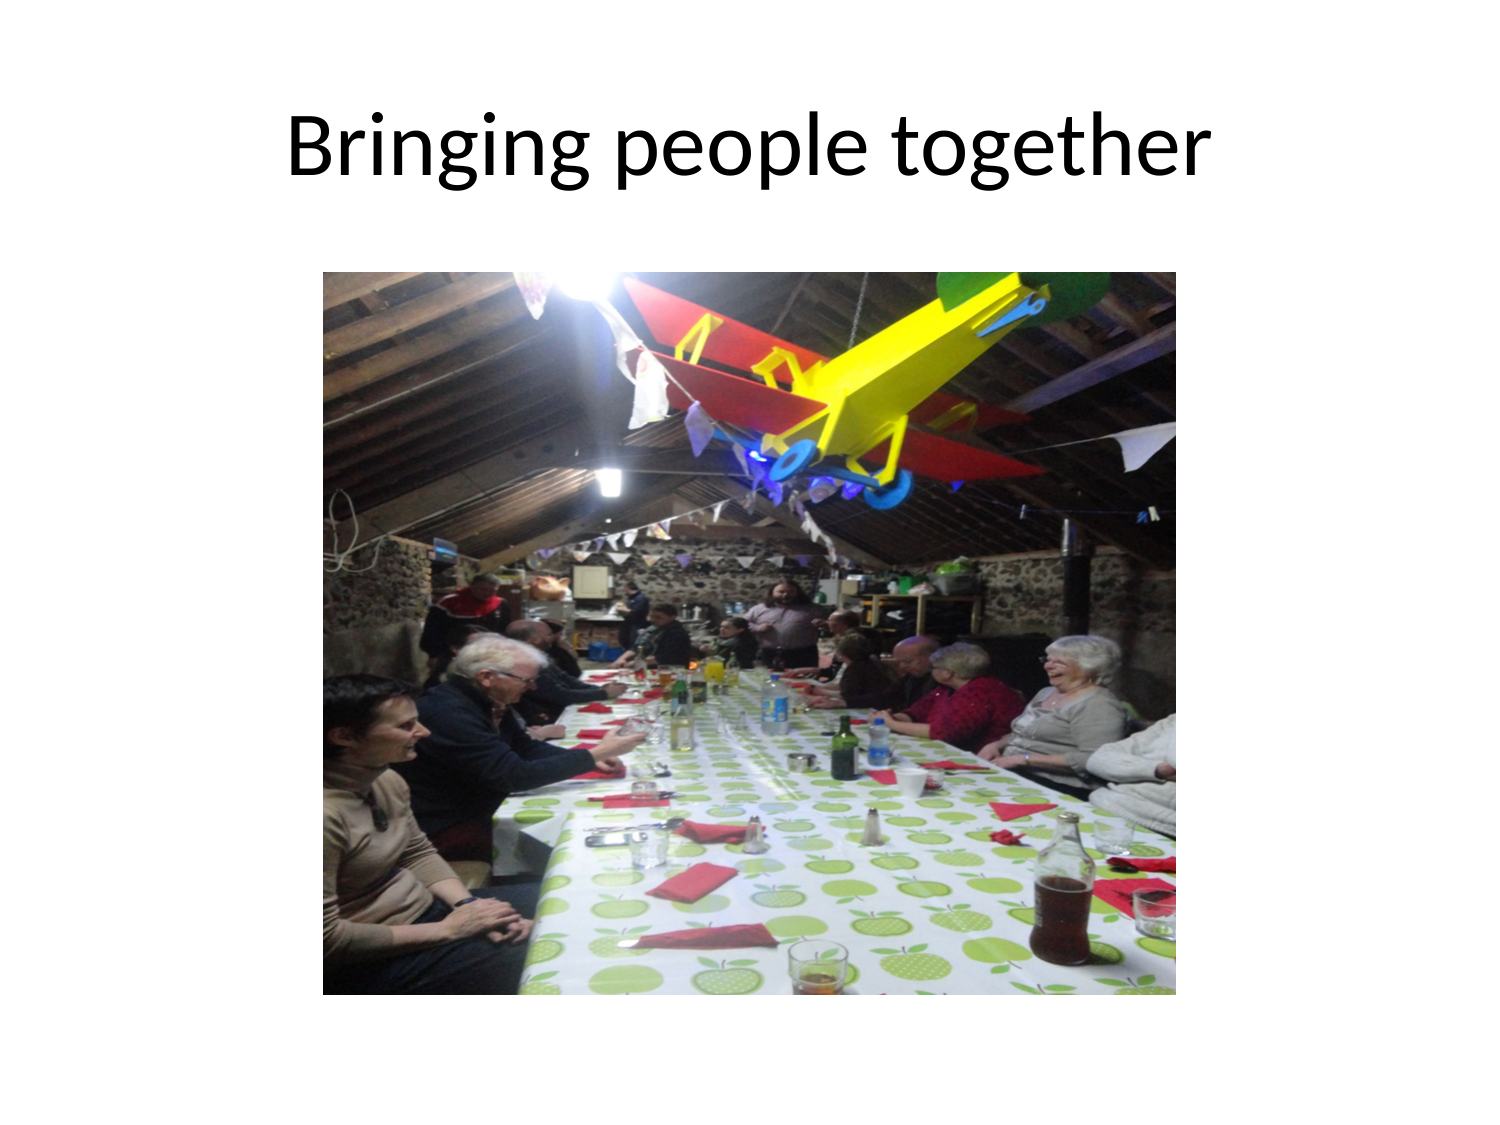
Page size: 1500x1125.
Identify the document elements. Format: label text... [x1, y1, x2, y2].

title Bringing people together [75, 45, 1425, 233]
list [323, 272, 1177, 995]
